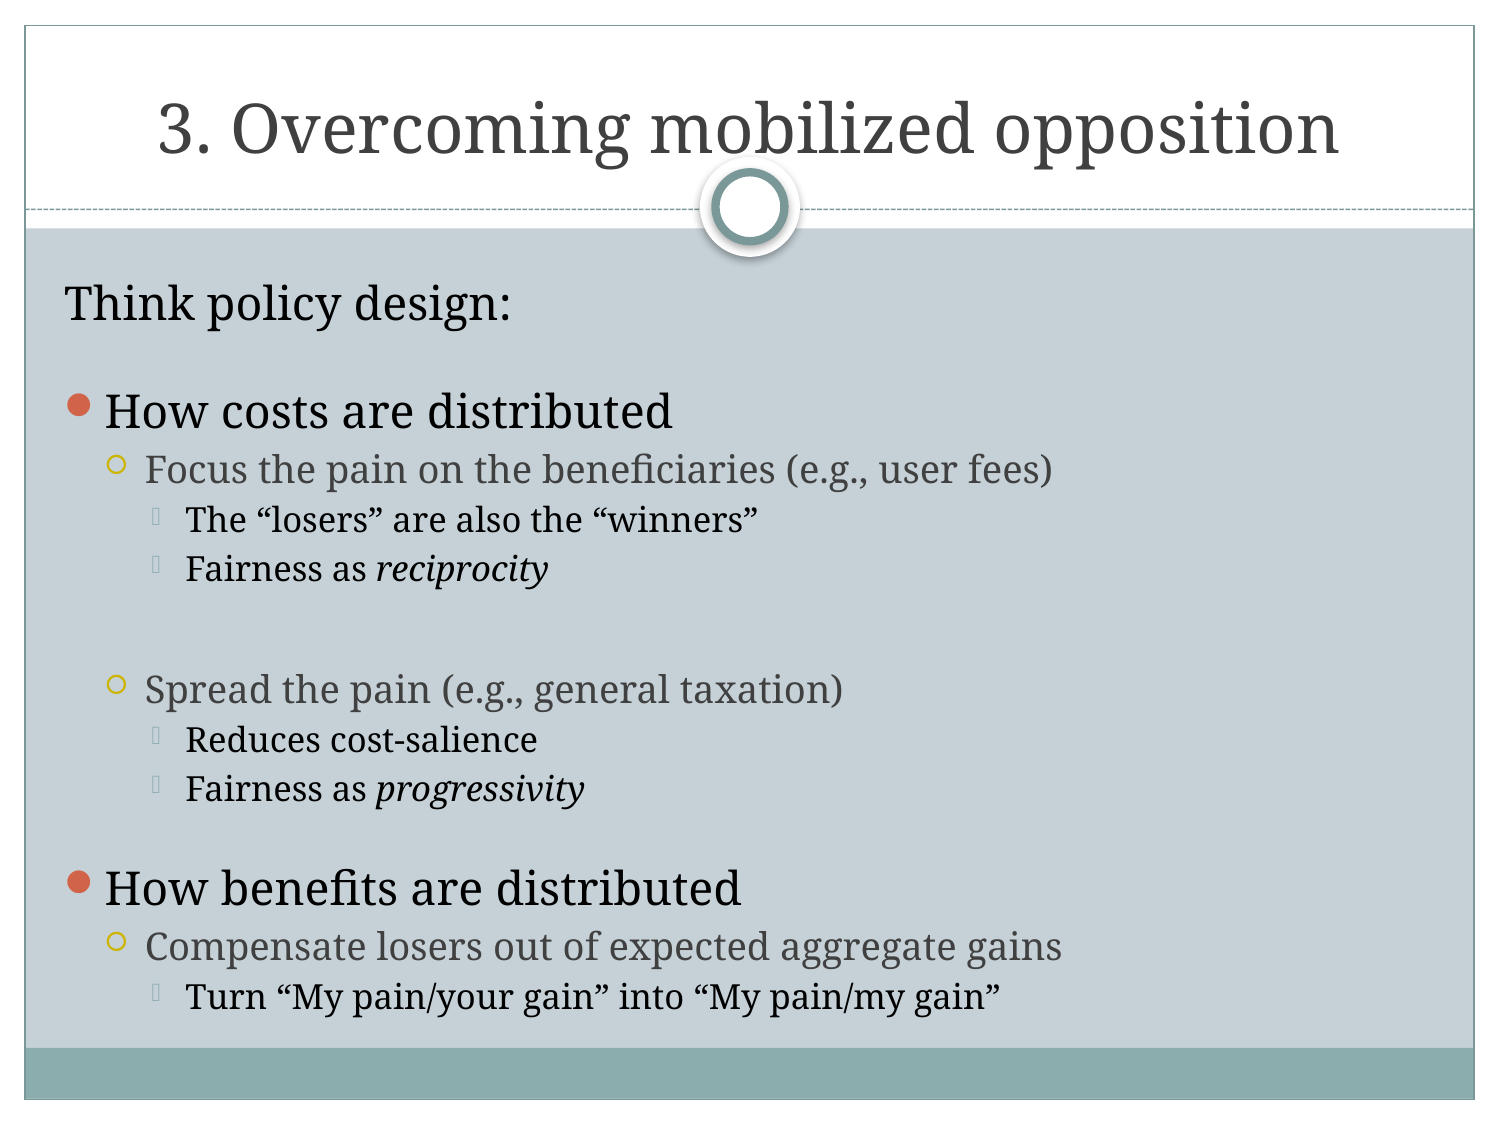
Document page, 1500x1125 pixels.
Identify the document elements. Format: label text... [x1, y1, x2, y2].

list Think policy design: How costs are distributed Focus the pain on the beneficiaries (e.g., user fees) The “losers” are also the “winners” Fairness as reciprocity Spread the pain (e.g., general taxation) Reduces cost-salience Fairness as progressivity How benefits are distributed Compensate losers out of expected aggregate gains Turn “My pain/your gain” into “My pain/my gain” [49, 266, 1445, 1073]
title 3. Overcoming mobilized opposition [49, 50, 1450, 175]
